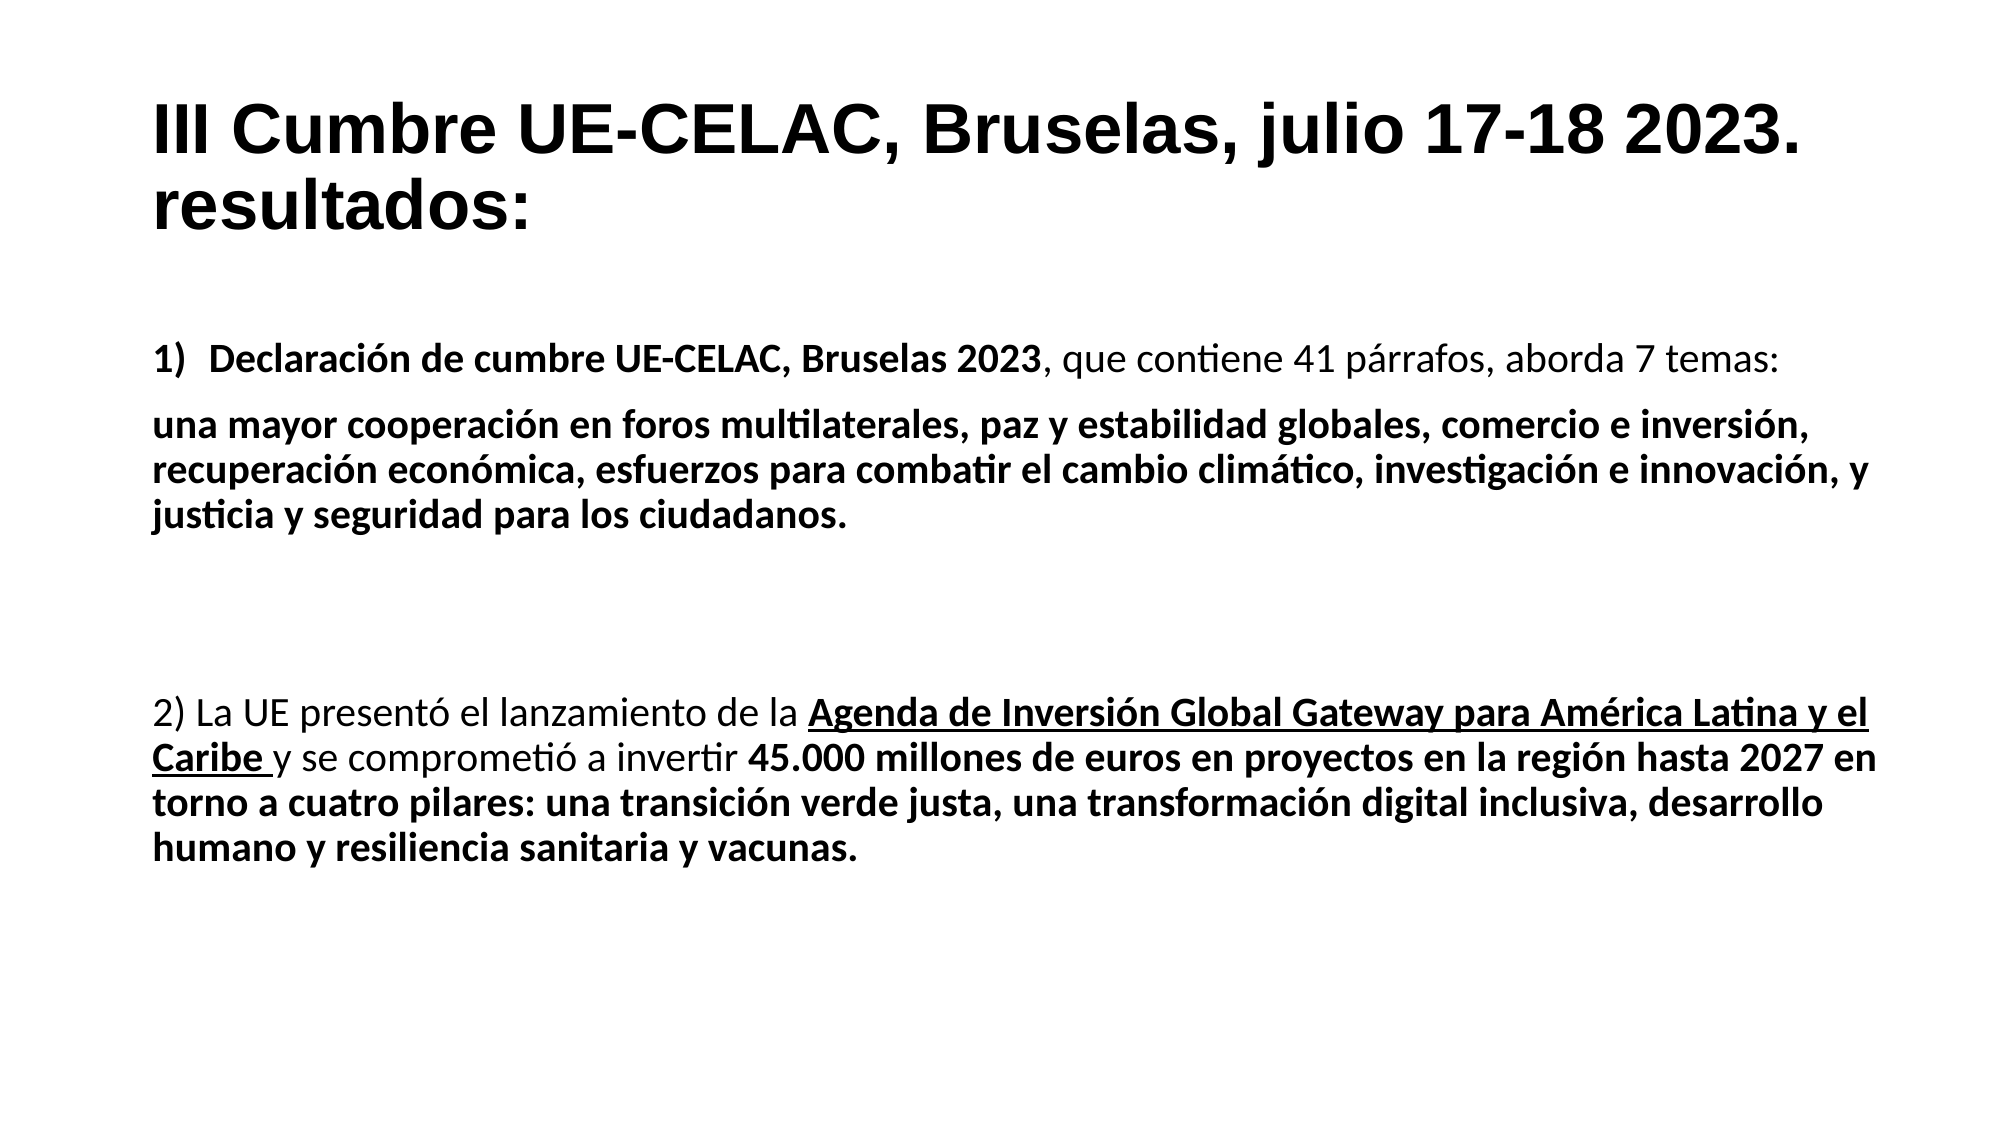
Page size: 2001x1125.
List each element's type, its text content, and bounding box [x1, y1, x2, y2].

list Declaración de cumbre UE-CELAC, Bruselas 2023, que contiene 41 párrafos, aborda 7 temas: una mayor cooperación en foros multilaterales, paz y estabilidad globales, comercio e inversión, recuperación económica, esfuerzos para combatir el cambio climático, investigación e innovación, y justicia y seguridad para los ciudadanos. 2) La UE presentó el lanzamiento de la Agenda de Inversión Global Gateway para América Latina y el Caribe y se comprometió a invertir 45.000 millones de euros en proyectos en la región hasta 2027 en torno a cuatro pilares: una transición verde justa, una transformación digital inclusiva, desarrollo humano y resiliencia sanitaria y vacunas. [137, 263, 1920, 1072]
title III Cumbre UE-CELAC, Bruselas, julio 17-18 2023. resultados: [137, 59, 1863, 263]
